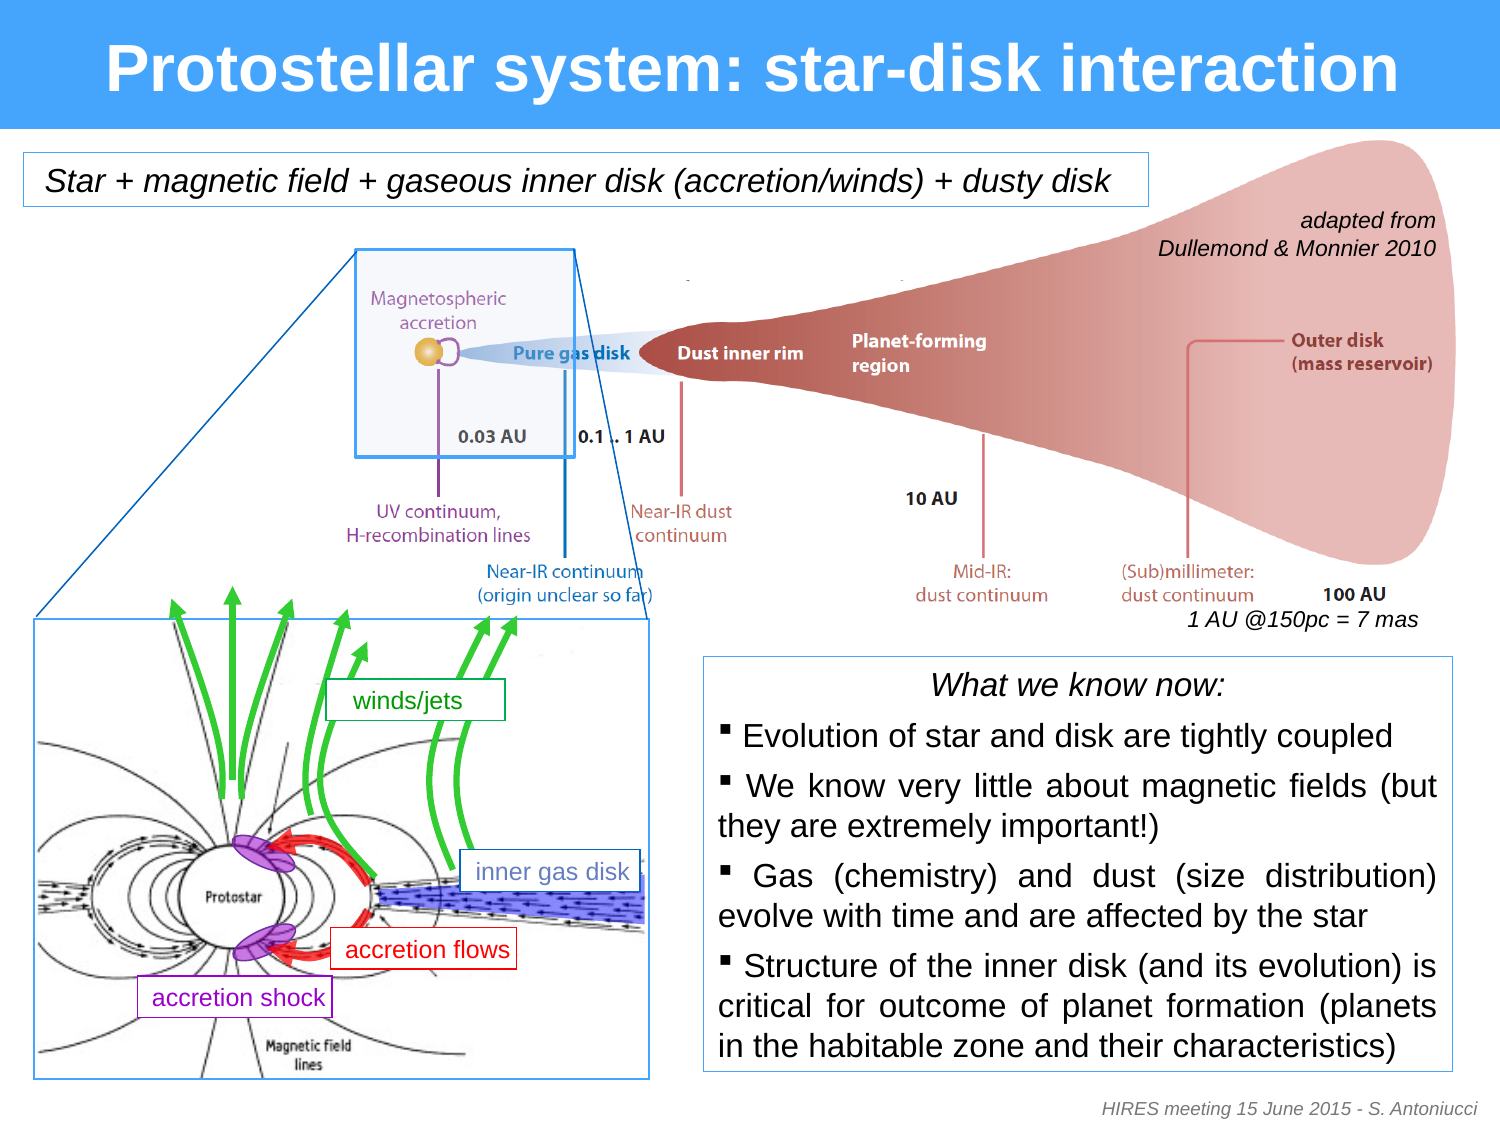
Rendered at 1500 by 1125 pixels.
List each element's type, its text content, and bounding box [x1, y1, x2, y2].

text_box 1 AU @150pc = 7 mas [1166, 597, 1500, 640]
text_box Star + magnetic field + gaseous inner disk (accretion/winds) + dusty disk [23, 152, 334, 207]
text_box HIRES meeting 15 June 2015 - S. Antoniucci [1087, 1089, 1500, 1125]
text_box What we know now: Evolution of star and disk are tightly coupled We know very little about magnetic fields (but they are extremely important!) Gas (chemistry) and dust (size distribution) evolve with time and are affected by the star Structure of the inner disk (and its evolution) is critical for outcome of planet formation (planets in the habitable zone and their characteristics) [703, 656, 1453, 1072]
title Protostellar system: star-disk interaction [0, 0, 1500, 130]
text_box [424, 397, 797, 471]
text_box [339, 125, 1477, 607]
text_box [0, 585, 648, 1079]
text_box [13, 273, 380, 595]
